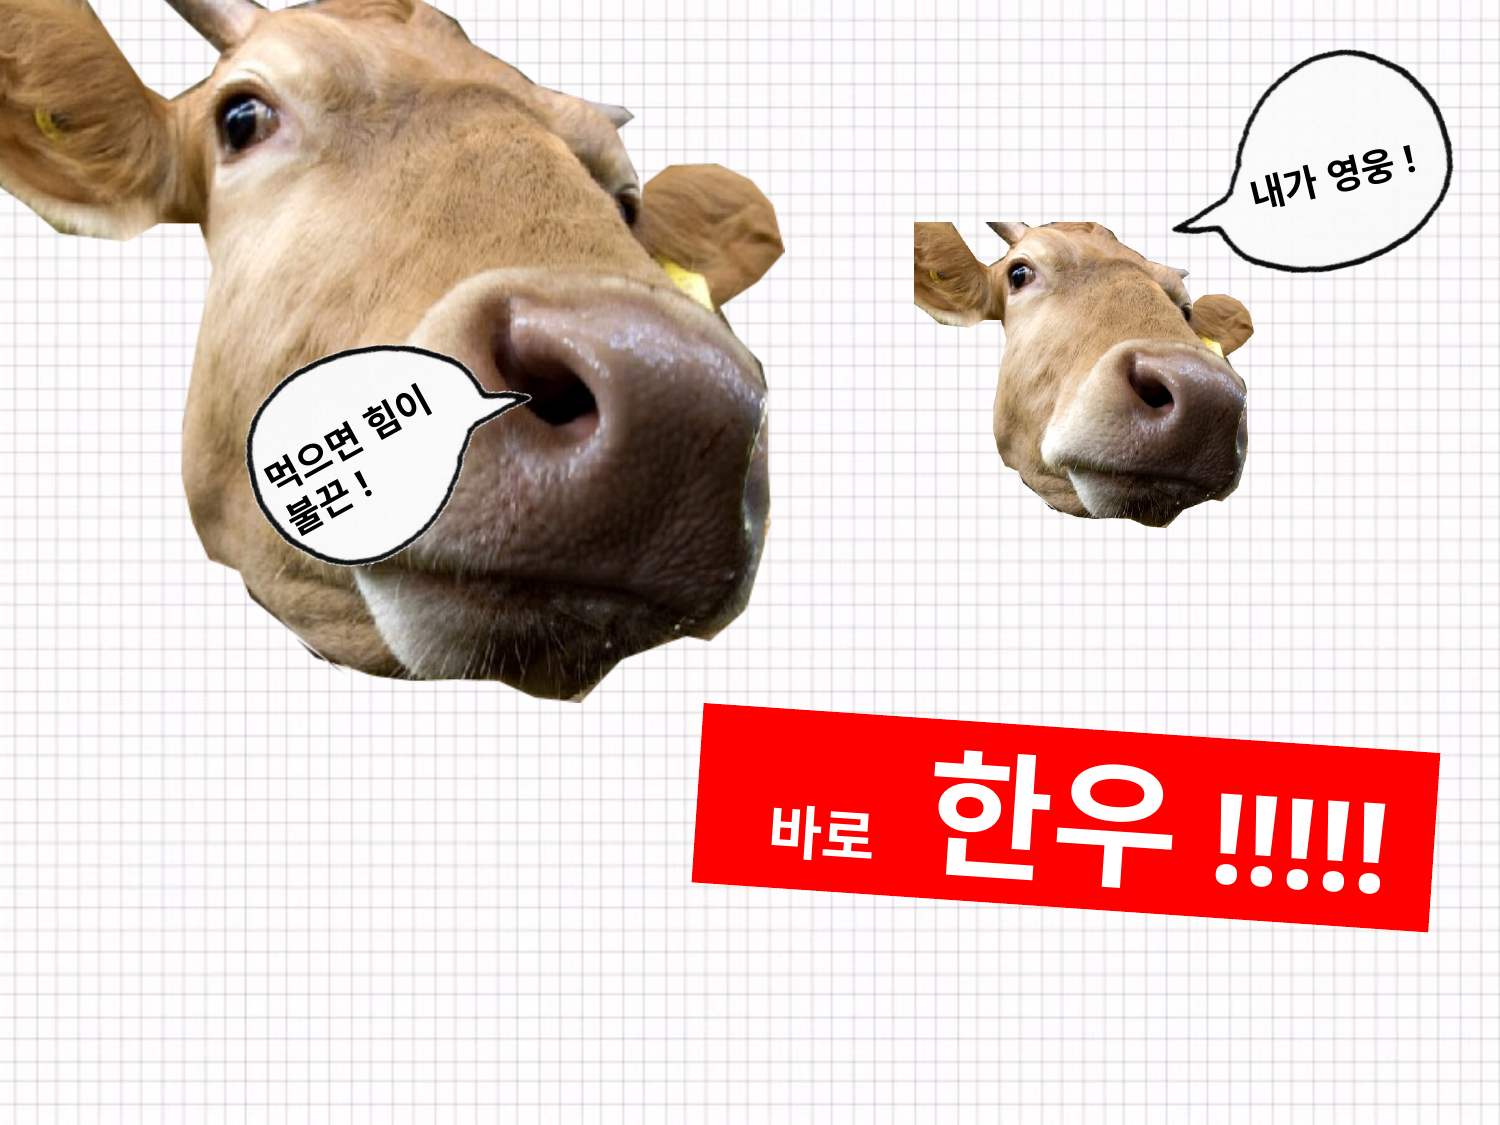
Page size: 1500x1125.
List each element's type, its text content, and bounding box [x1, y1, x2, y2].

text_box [242, 333, 537, 581]
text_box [1159, 58, 1454, 275]
picture [0, 0, 1500, 1125]
text_box 바로 한우!!!!! [691, 708, 1441, 933]
